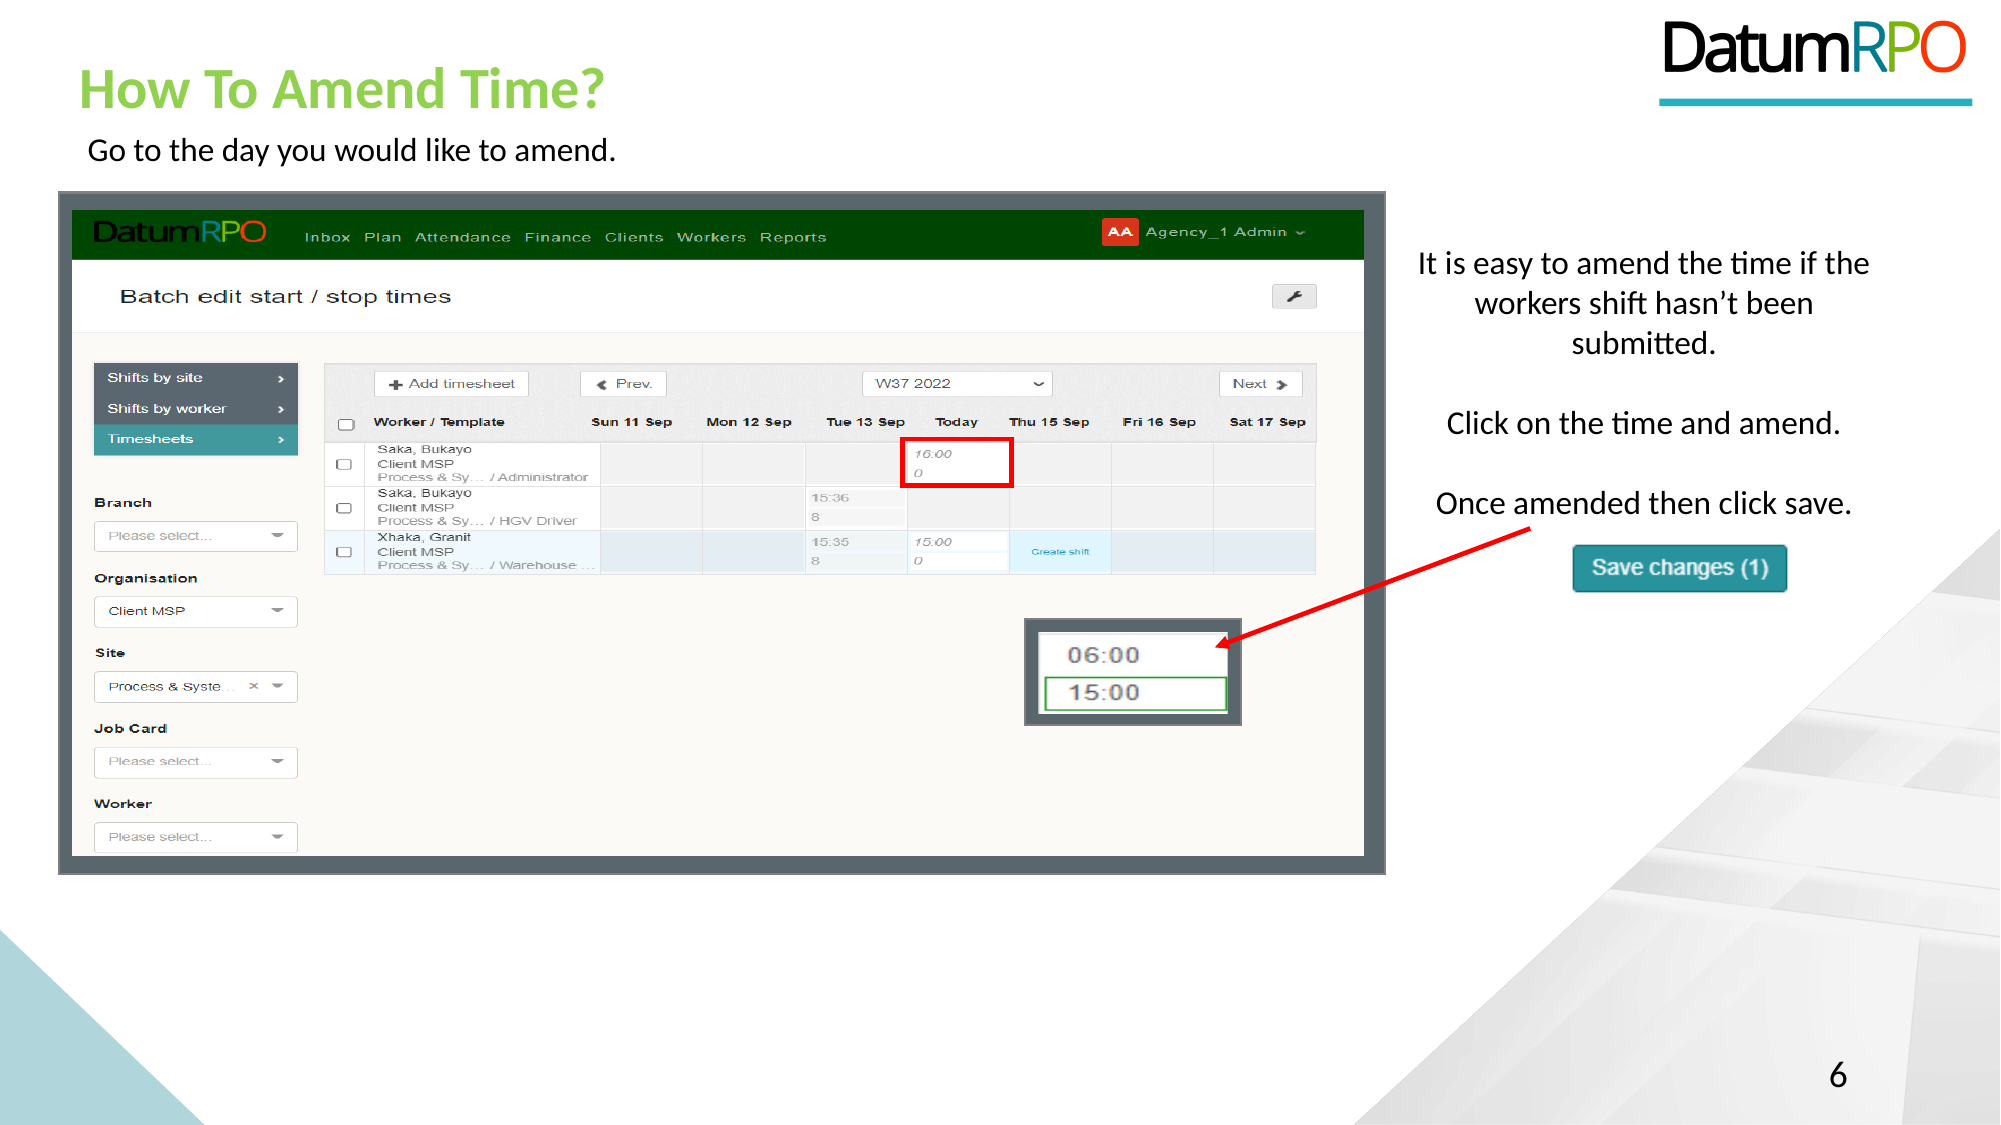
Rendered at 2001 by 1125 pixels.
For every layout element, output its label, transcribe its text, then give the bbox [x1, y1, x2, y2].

picture [1354, 529, 2000, 1124]
picture [1562, 534, 1798, 610]
text_box Go to the day you would like to amend. [72, 120, 1603, 176]
title How To Amend Time? [64, 51, 1563, 123]
picture [72, 210, 1364, 856]
slide_number 6 [1412, 1042, 1863, 1103]
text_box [1214, 528, 1531, 648]
text_box [58, 191, 1386, 875]
picture [1629, 0, 2000, 100]
text_box It is easy to amend the time if the workers shift hasn’t been submitted. Click on the time and amend. Once amended then click save. [1384, 233, 1904, 648]
